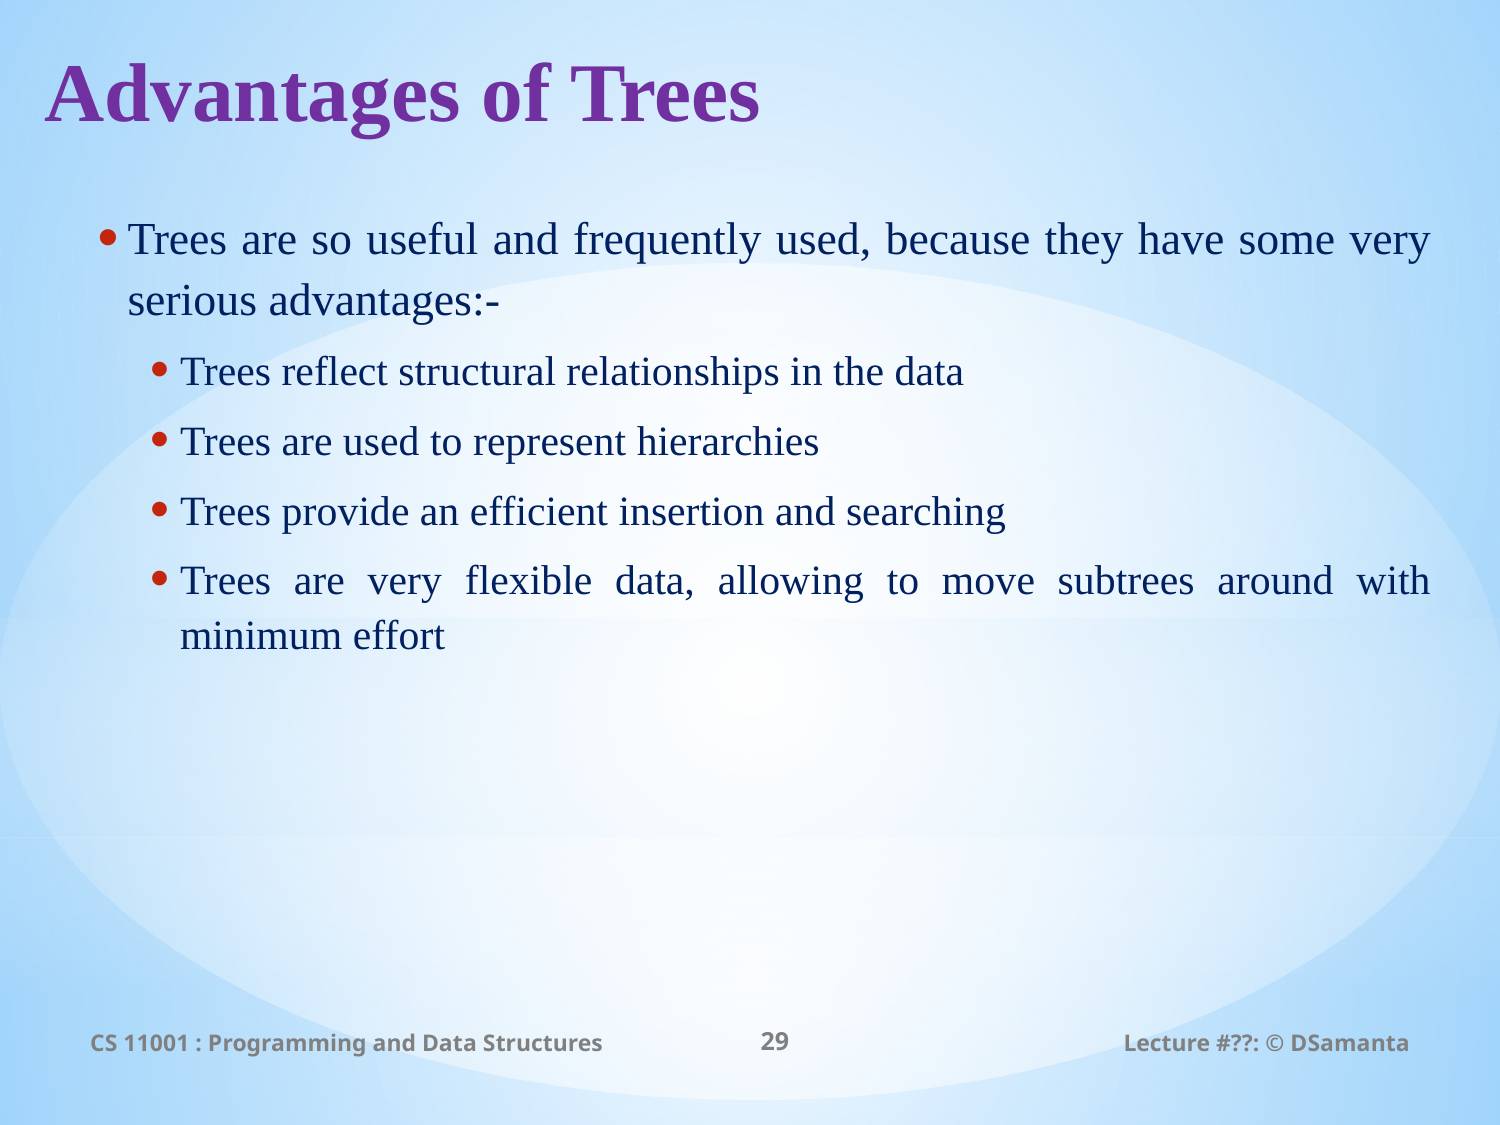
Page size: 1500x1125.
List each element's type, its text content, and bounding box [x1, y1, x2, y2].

slide_number Lecture #??: © DSamanta [1012, 1012, 1425, 1073]
footer CS 11001 : Programming and Data Structures [75, 1012, 624, 1073]
list Trees are so useful and frequently used, because they have some very serious advantages:- Trees reflect structural relationships in the data Trees are used to represent hierarchies Trees provide an efficient insertion and searching Trees are very flexible data, allowing to move subtrees around with minimum effort [75, 196, 1447, 976]
title Advantages of Trees [29, 30, 1459, 219]
slide_number 29 [624, 1012, 925, 1073]
